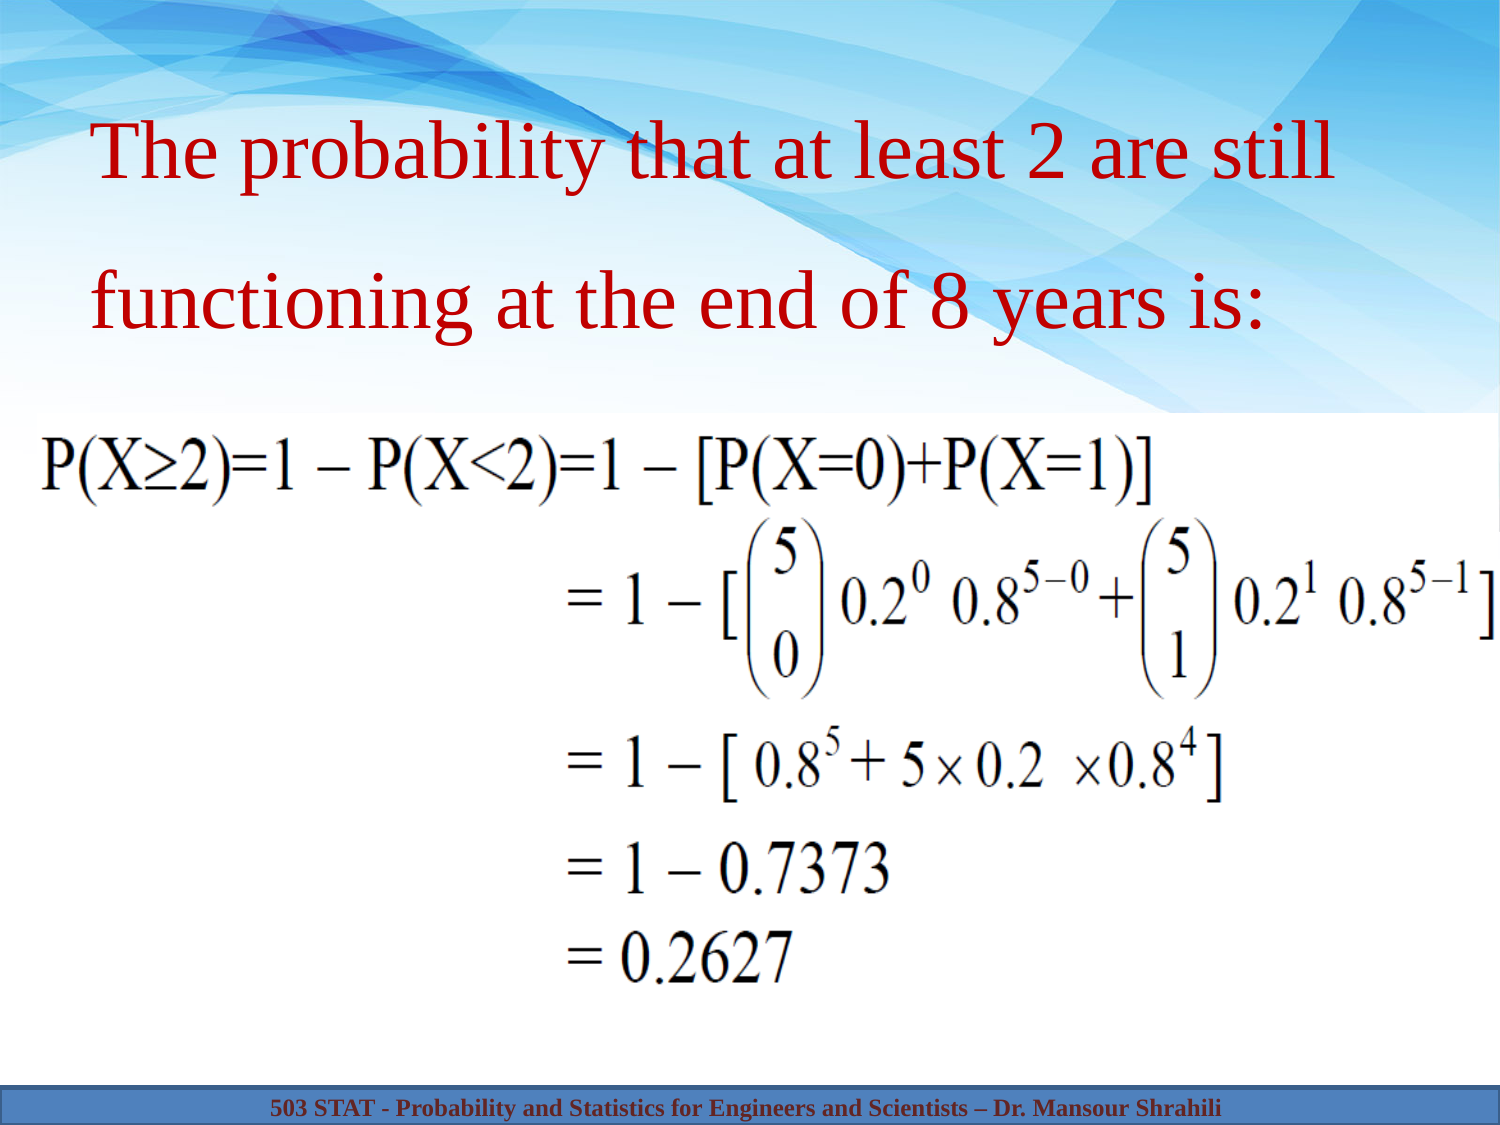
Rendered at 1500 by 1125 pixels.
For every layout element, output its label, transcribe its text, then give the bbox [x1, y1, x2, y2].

picture [0, 0, 1500, 1085]
text_box The probability that at least 2 are still functioning at the end of 8 years is: [74, 37, 1488, 353]
